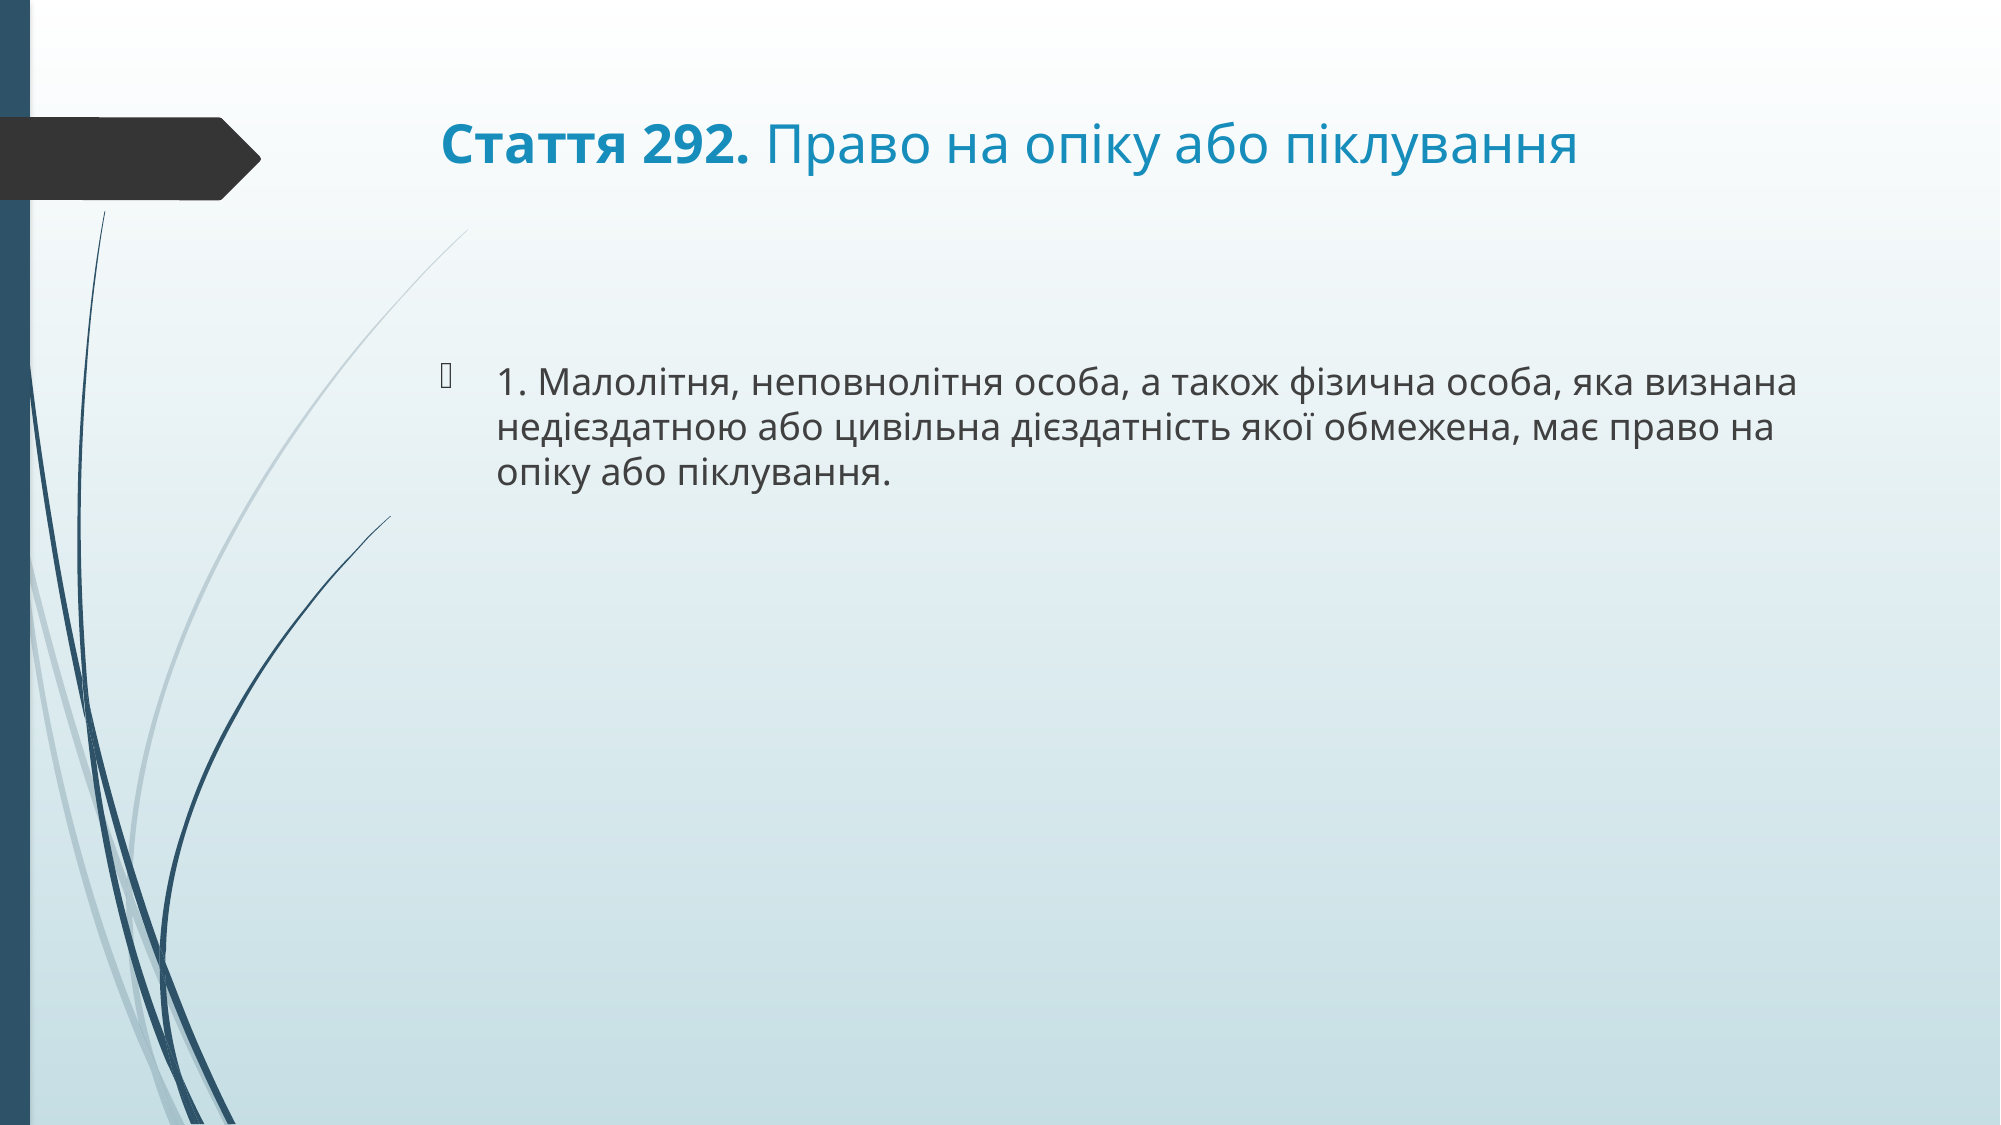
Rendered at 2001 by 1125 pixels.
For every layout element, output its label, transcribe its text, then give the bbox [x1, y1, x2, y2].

list 1. Малолітня, неповнолітня особа, а також фізична особа, яка визнана недієздатною або цивільна дієздатність якої обмежена, має право на опіку або піклування. [424, 350, 1888, 970]
title Стаття 292. Право на опіку або піклування [425, 102, 1888, 313]
